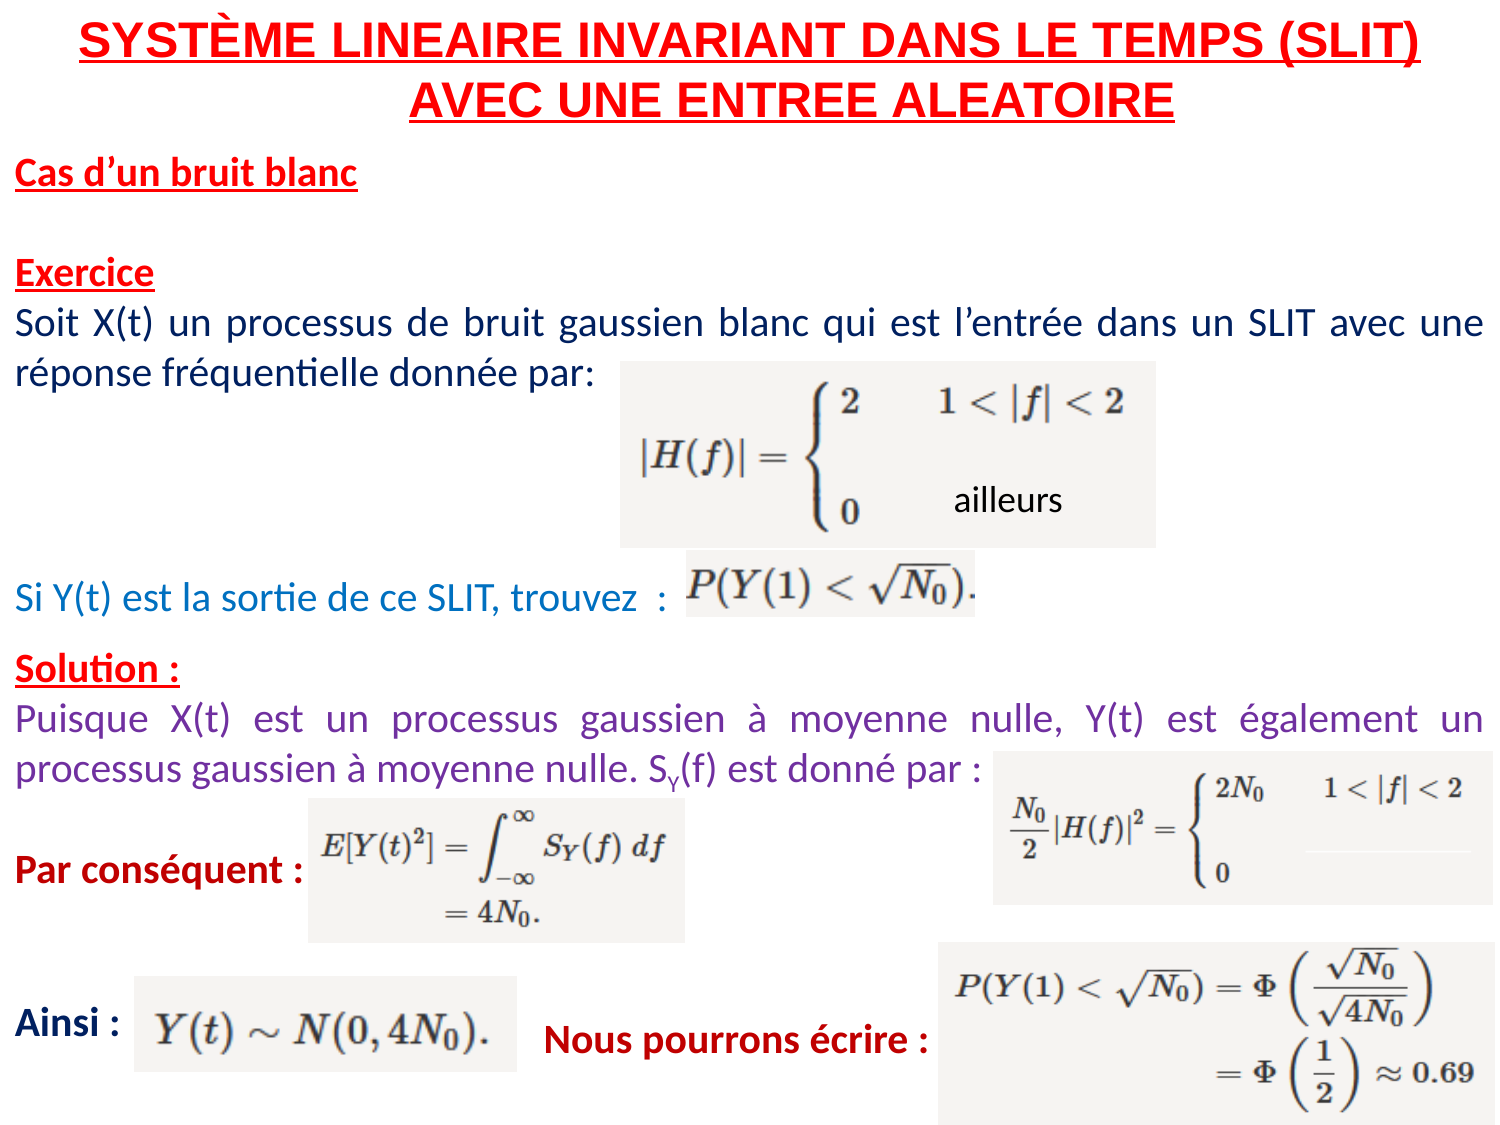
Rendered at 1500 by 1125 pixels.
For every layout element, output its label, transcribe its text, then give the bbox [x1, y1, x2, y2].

picture [992, 751, 1494, 905]
picture [938, 941, 1495, 1125]
picture [134, 976, 518, 1072]
text_box Ainsi : [0, 987, 129, 1053]
text_box Solution : Puisque X(t) est un processus gaussien à moyenne nulle, Y(t) est également un processus gaussien à moyenne nulle. SY(f) est donné par : [0, 633, 1500, 805]
text_box Cas d’un bruit blanc Exercice Soit X(t) un processus de bruit gaussien blanc qui est l’entrée dans un SLIT avec une réponse fréquentielle donnée par: [0, 137, 1500, 403]
text_box Si Y(t) est la sortie de ce SLIT, trouvez : [0, 562, 774, 628]
text_box Nous pourrons écrire : [528, 1004, 933, 1070]
picture [685, 550, 975, 617]
picture [307, 798, 685, 943]
text_box Par conséquent : [0, 834, 302, 899]
picture [619, 361, 1156, 548]
text_box SYSTÈME LINEAIRE INVARIANT DANS LE TEMPS (SLIT) AVEC UNE ENTREE ALEATOIRE [0, 0, 1500, 135]
